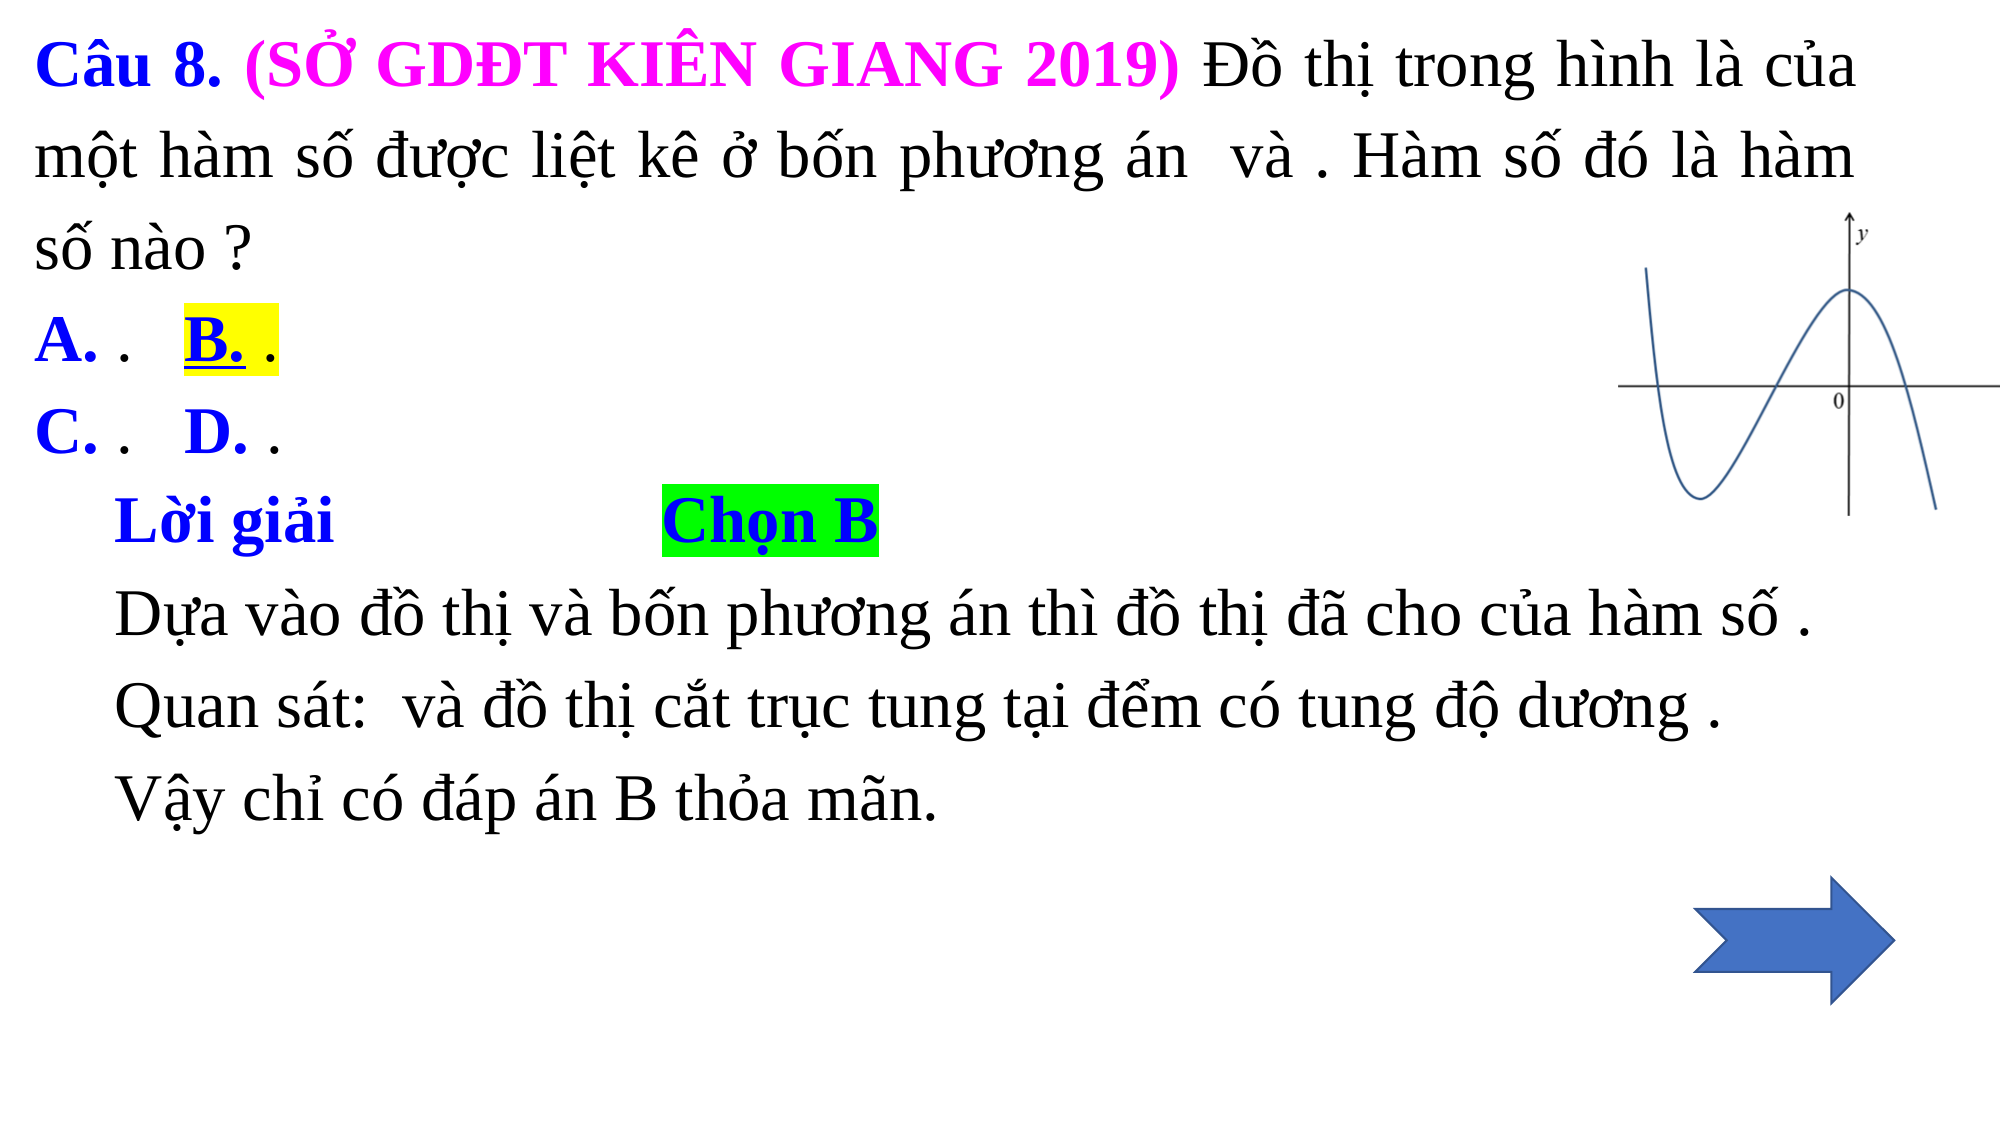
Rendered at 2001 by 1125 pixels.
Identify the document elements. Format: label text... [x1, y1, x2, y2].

text_box [1692, 875, 1896, 1006]
text_box Chọn B [646, 468, 894, 564]
picture [1614, 202, 2000, 520]
